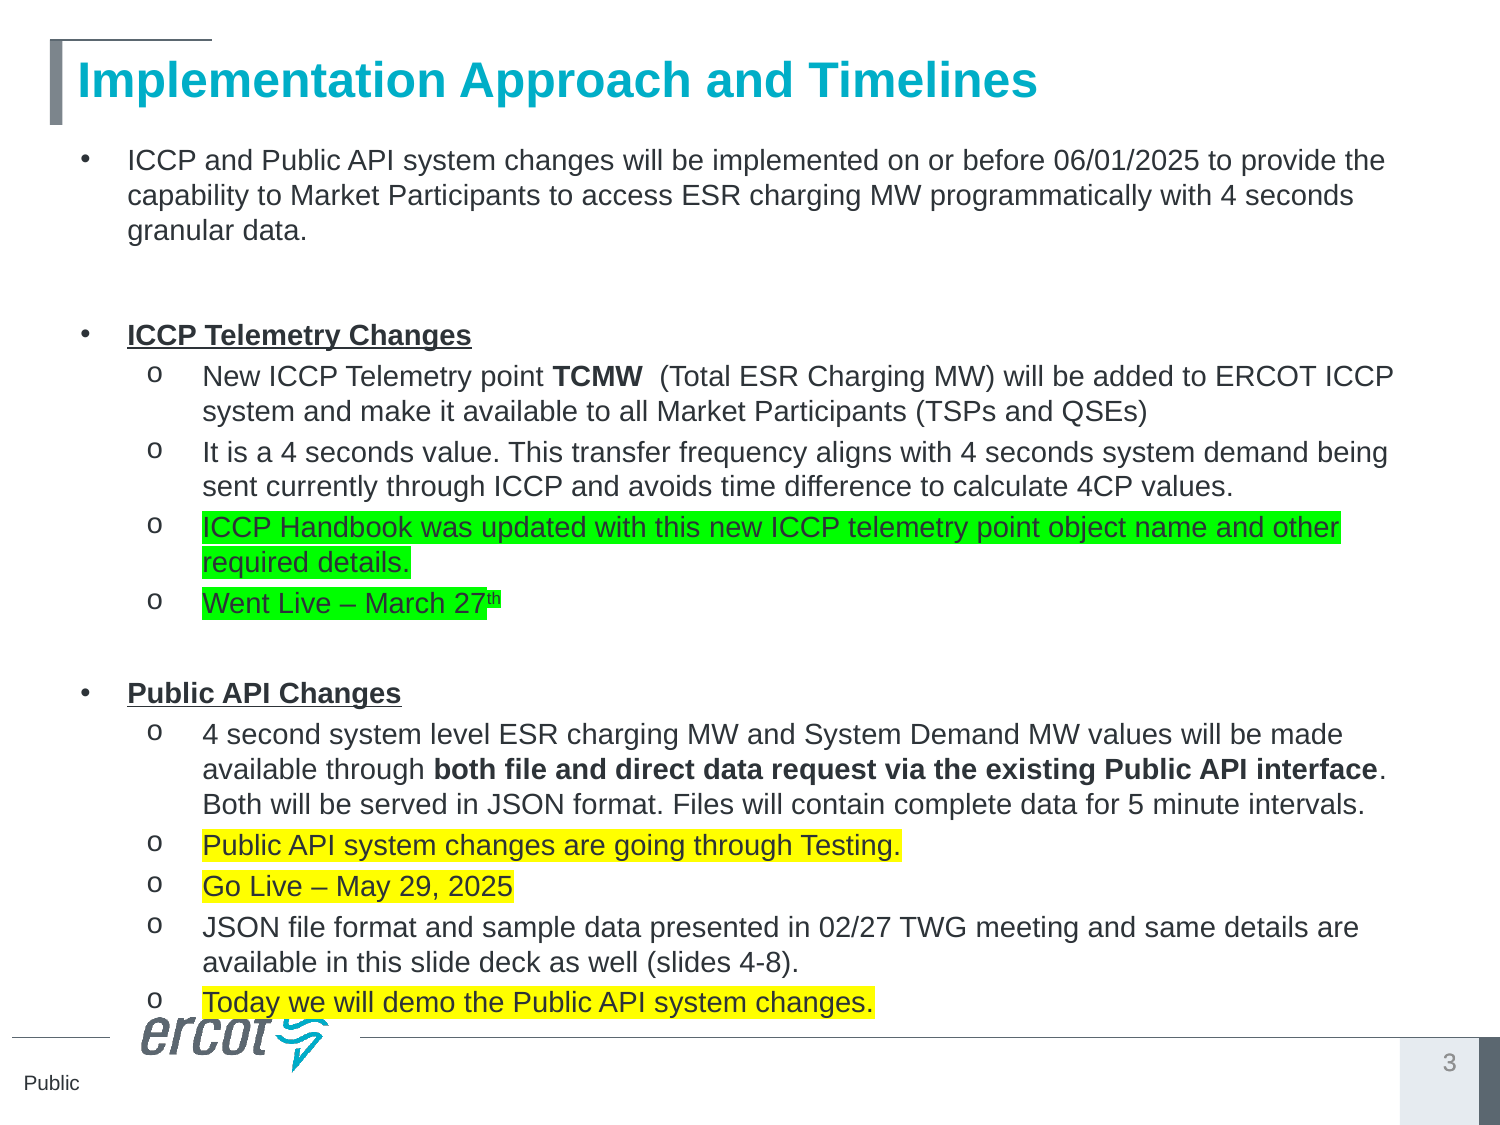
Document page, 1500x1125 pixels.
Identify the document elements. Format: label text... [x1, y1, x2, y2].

picture [137, 1000, 332, 1075]
title Implementation Approach and Timelines [62, 39, 1450, 134]
list ICCP and Public API system changes will be implemented on or before 06/01/2025 to provide the capability to Market Participants to access ESR charging MW programmatically with 4 seconds granular data. ICCP Telemetry Changes New ICCP Telemetry point TCMW (Total ESR Charging MW) will be added to ERCOT ICCP system and make it available to all Market Participants (TSPs and QSEs) It is a 4 seconds value. This transfer frequency aligns with 4 seconds system demand being sent currently through ICCP and avoids time difference to calculate 4CP values. ICCP Handbook was updated with this new ICCP telemetry point object name and other required details. Went Live – March 27th Public API Changes 4 second system level ESR charging MW and System Demand MW values will be made available through both file and direct data request via the existing Public API interface. Both will be served in JSON format. Files will contain complete data for 5 minute intervals. Public API system changes are going through Testing. Go Live – May 29, 2025 JSON file format and sample data presented in 02/27 TWG meeting and same details are available in this slide deck as well (slides 4-8). Today we will demo the Public API system changes. [37, 133, 1438, 1000]
picture [151, 1000, 159, 1006]
slide_number 3 [1400, 1037, 1500, 1087]
